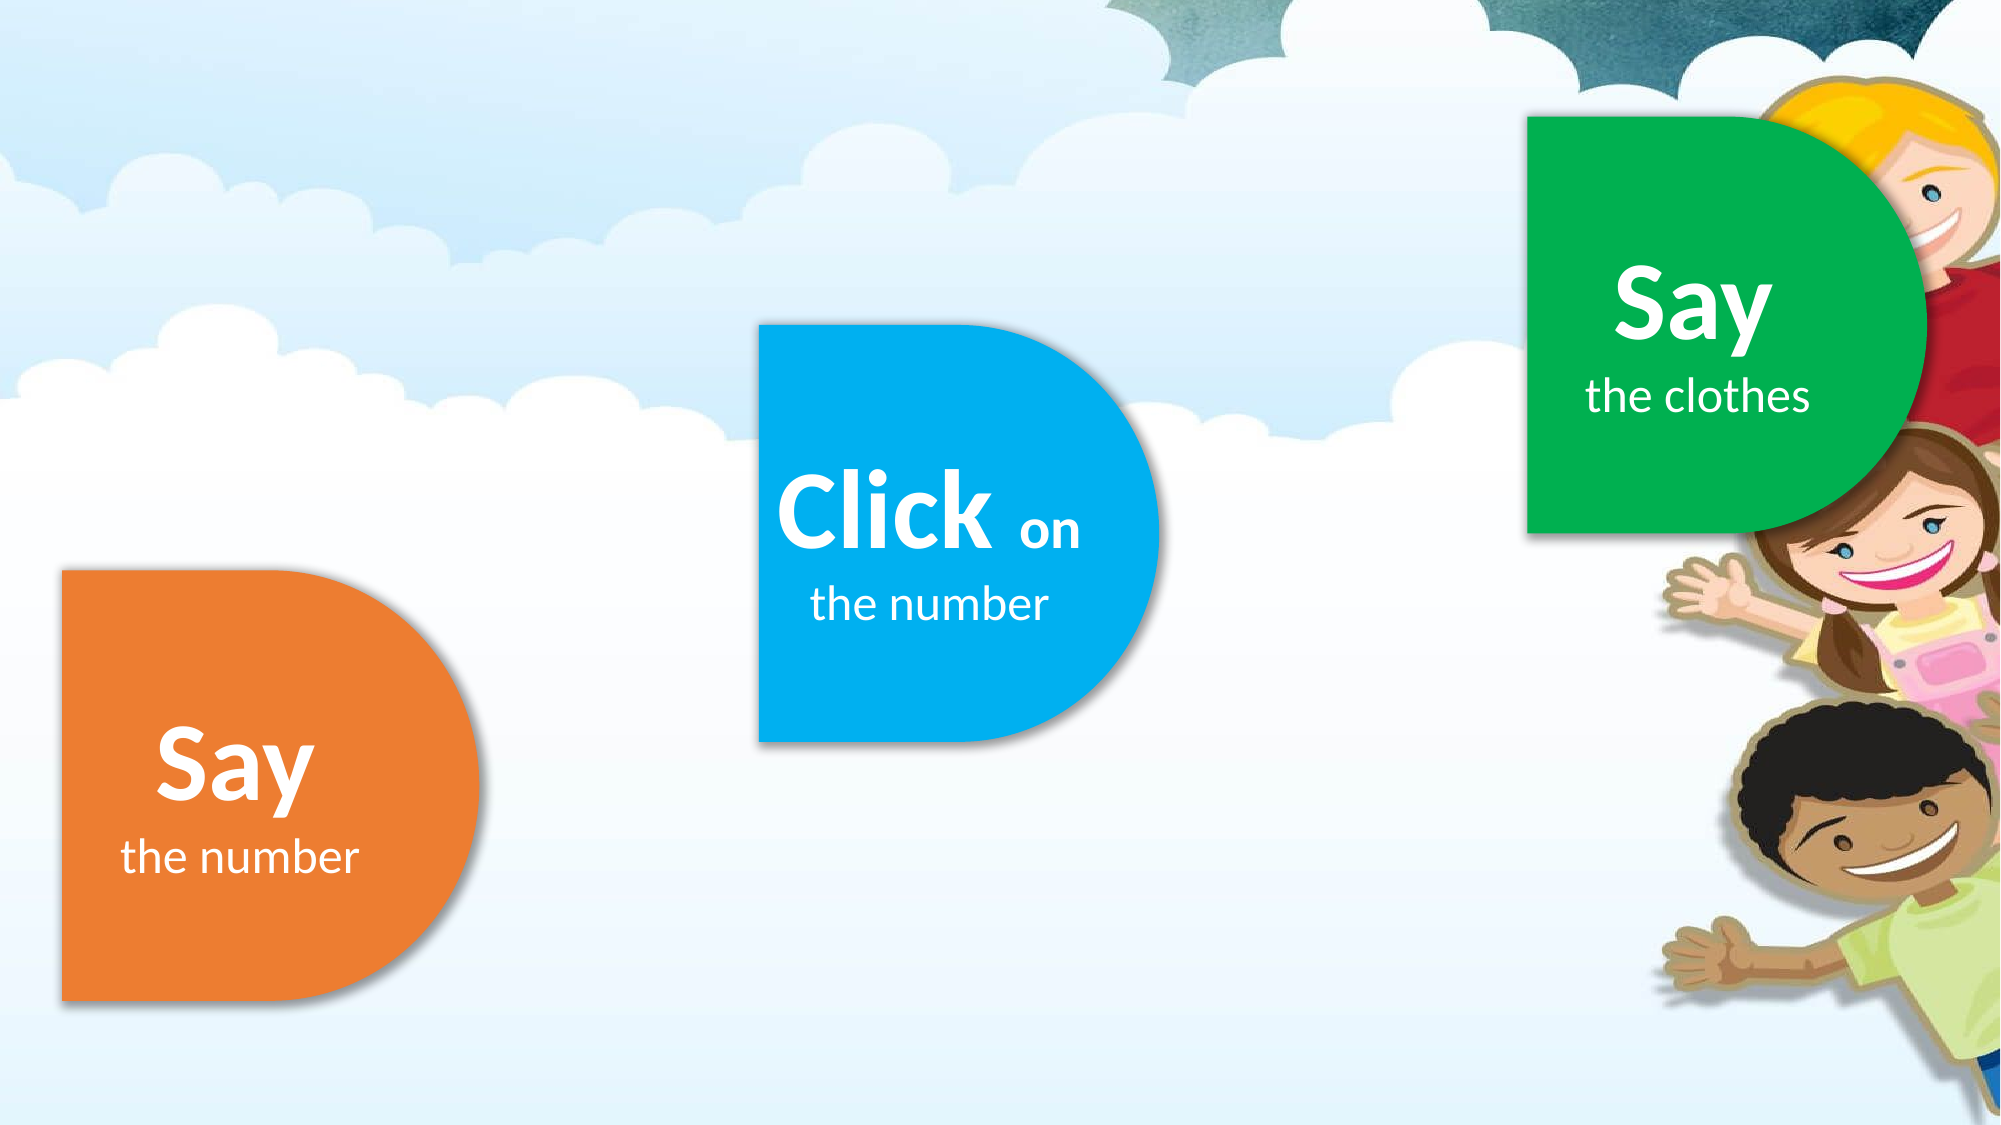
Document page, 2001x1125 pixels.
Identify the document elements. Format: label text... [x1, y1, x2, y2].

picture [0, 0, 2001, 1125]
text_box Say the number [61, 569, 481, 1002]
text_box Click on the number [757, 323, 1161, 743]
text_box Say the clothes [1526, 115, 1929, 535]
